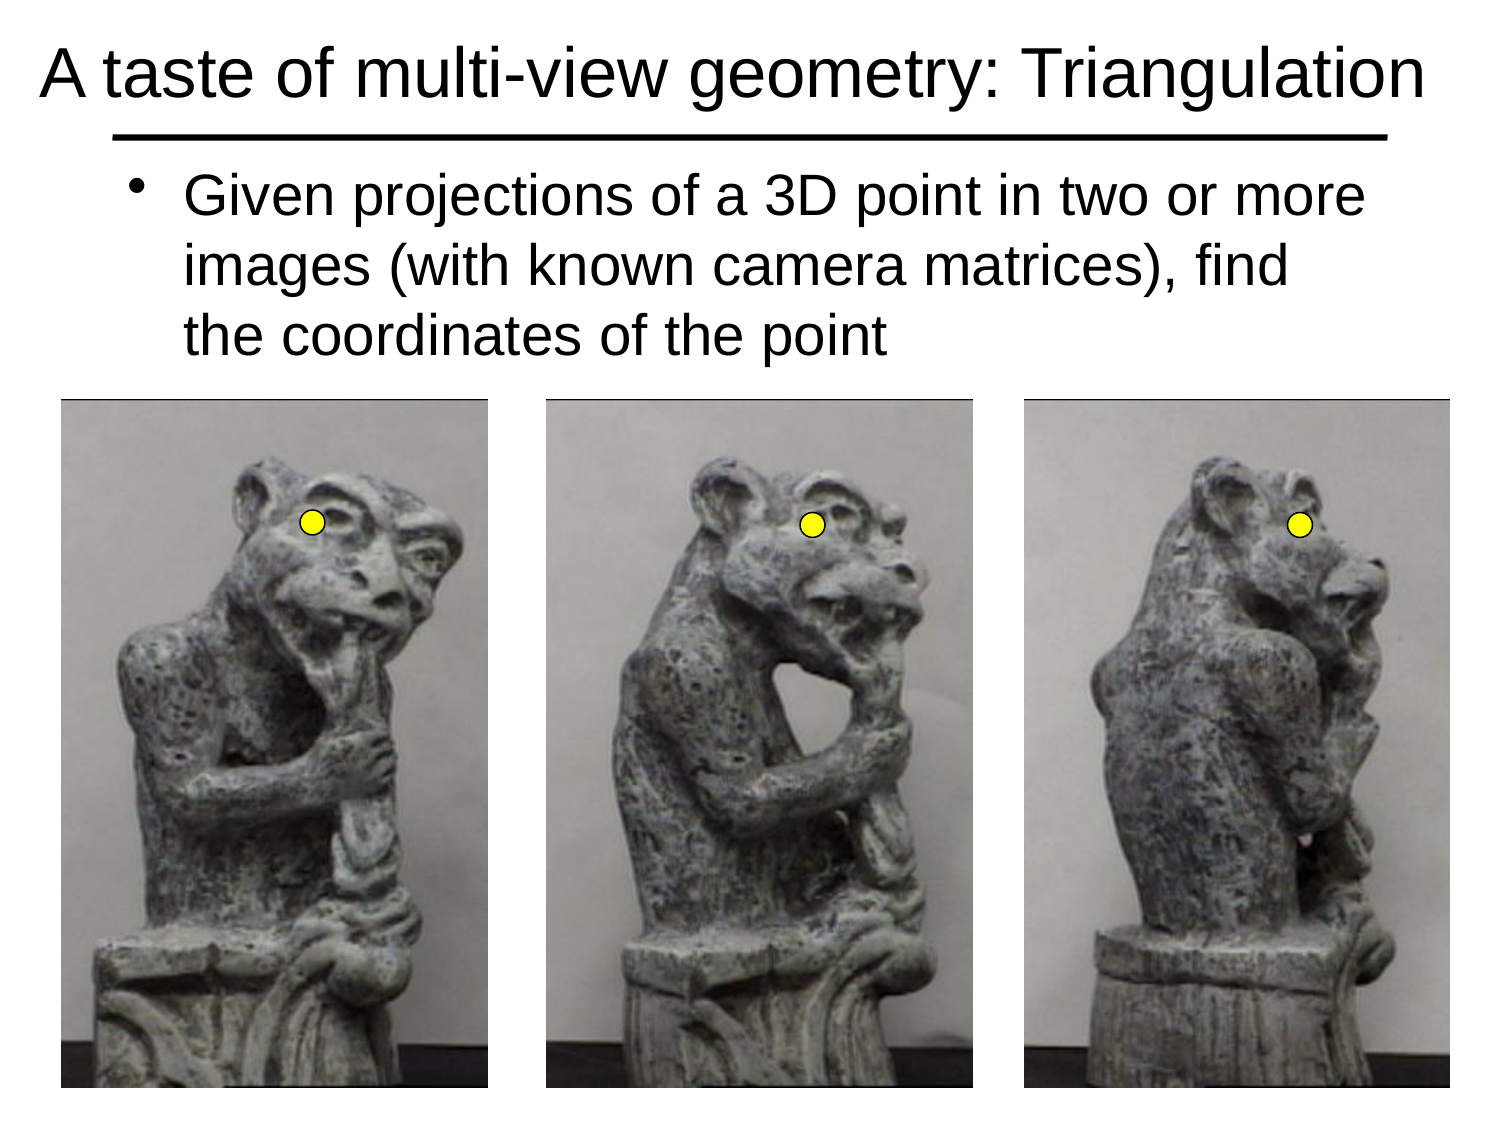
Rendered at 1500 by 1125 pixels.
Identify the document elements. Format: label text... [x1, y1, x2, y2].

picture [546, 399, 973, 1088]
picture [1023, 399, 1451, 1088]
title A taste of multi-view geometry: Triangulation [24, 0, 1488, 138]
picture [61, 399, 488, 1088]
list Given projections of a 3D point in two or more images (with known camera matrices), find the coordinates of the point [112, 149, 1388, 1013]
